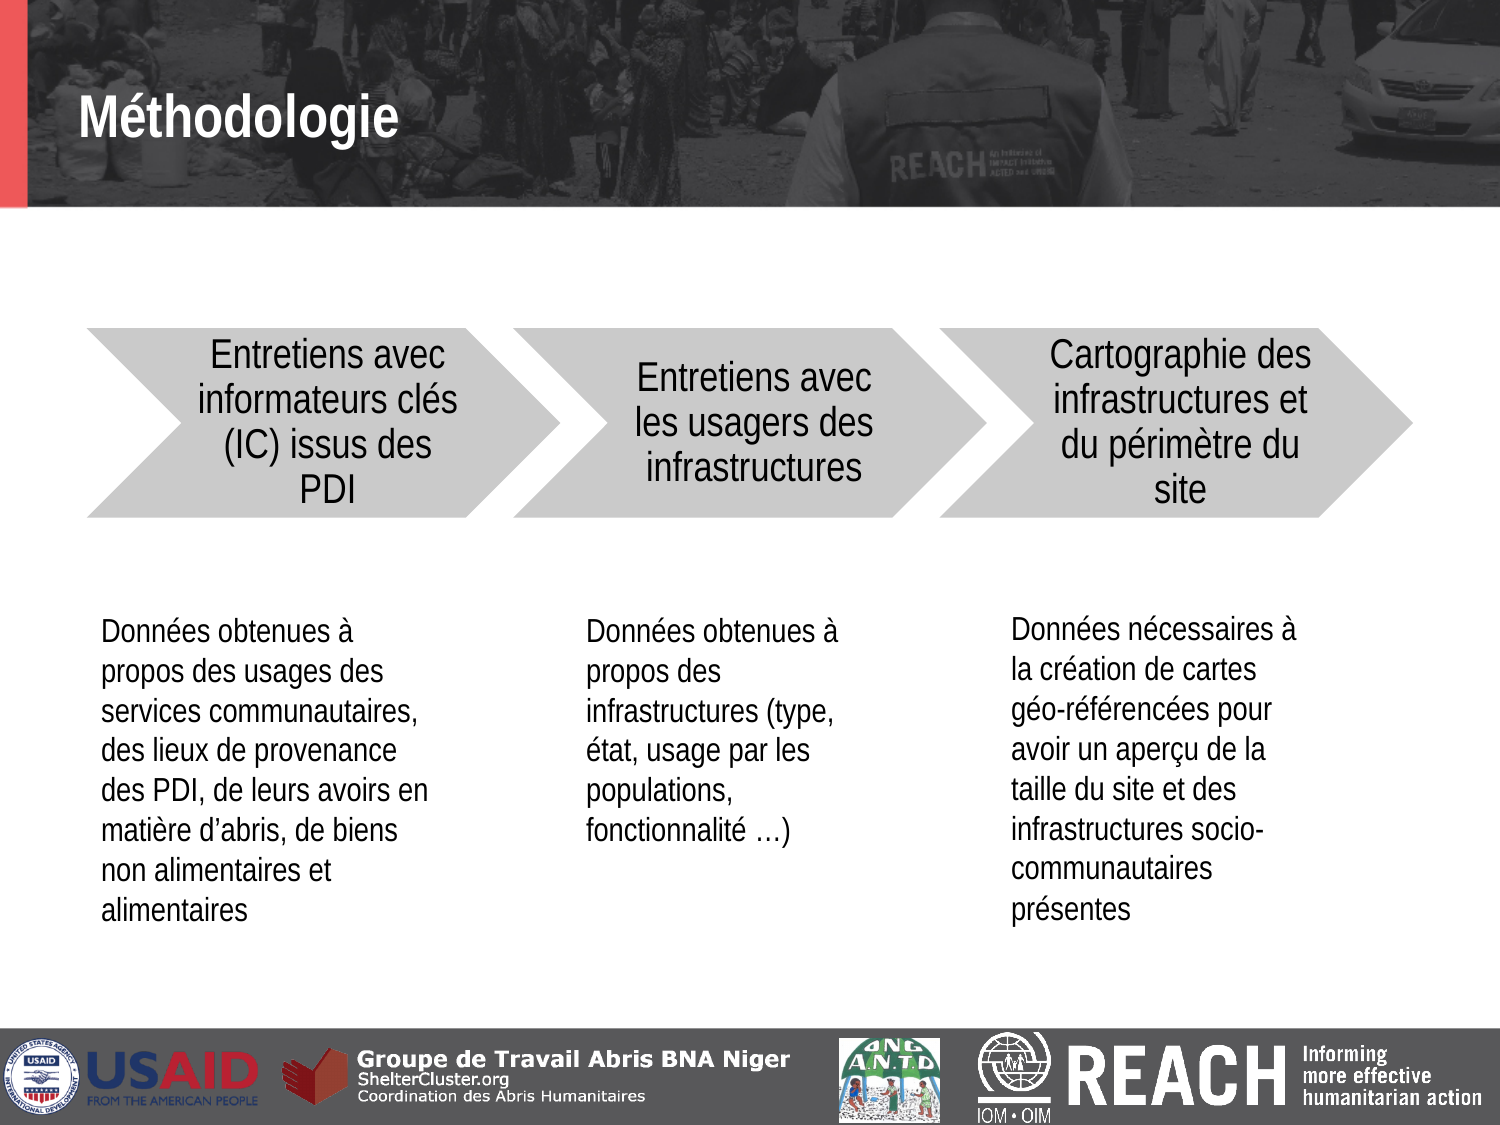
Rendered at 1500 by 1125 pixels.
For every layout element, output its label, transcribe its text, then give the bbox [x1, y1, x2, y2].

text_box Données obtenues à propos des usages des services communautaires, des lieux de provenance des PDI, de leurs avoirs en matière d’abris, de biens non alimentaires et alimentaires [86, 634, 456, 936]
text_box Données nécessaires à la création de cartes géo-référencées pour avoir un aperçu de la taille du site et des infrastructures socio-communautaires présentes [996, 634, 1322, 934]
text_box Données obtenues à propos des infrastructures (type, état, usage par les populations, fonctionnalité …) [571, 634, 898, 856]
picture [3, 1038, 258, 1115]
title Méthodologie [63, 43, 1391, 163]
picture [278, 1038, 796, 1109]
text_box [86, 212, 1414, 634]
picture [0, 0, 1500, 1125]
picture [839, 1037, 940, 1123]
